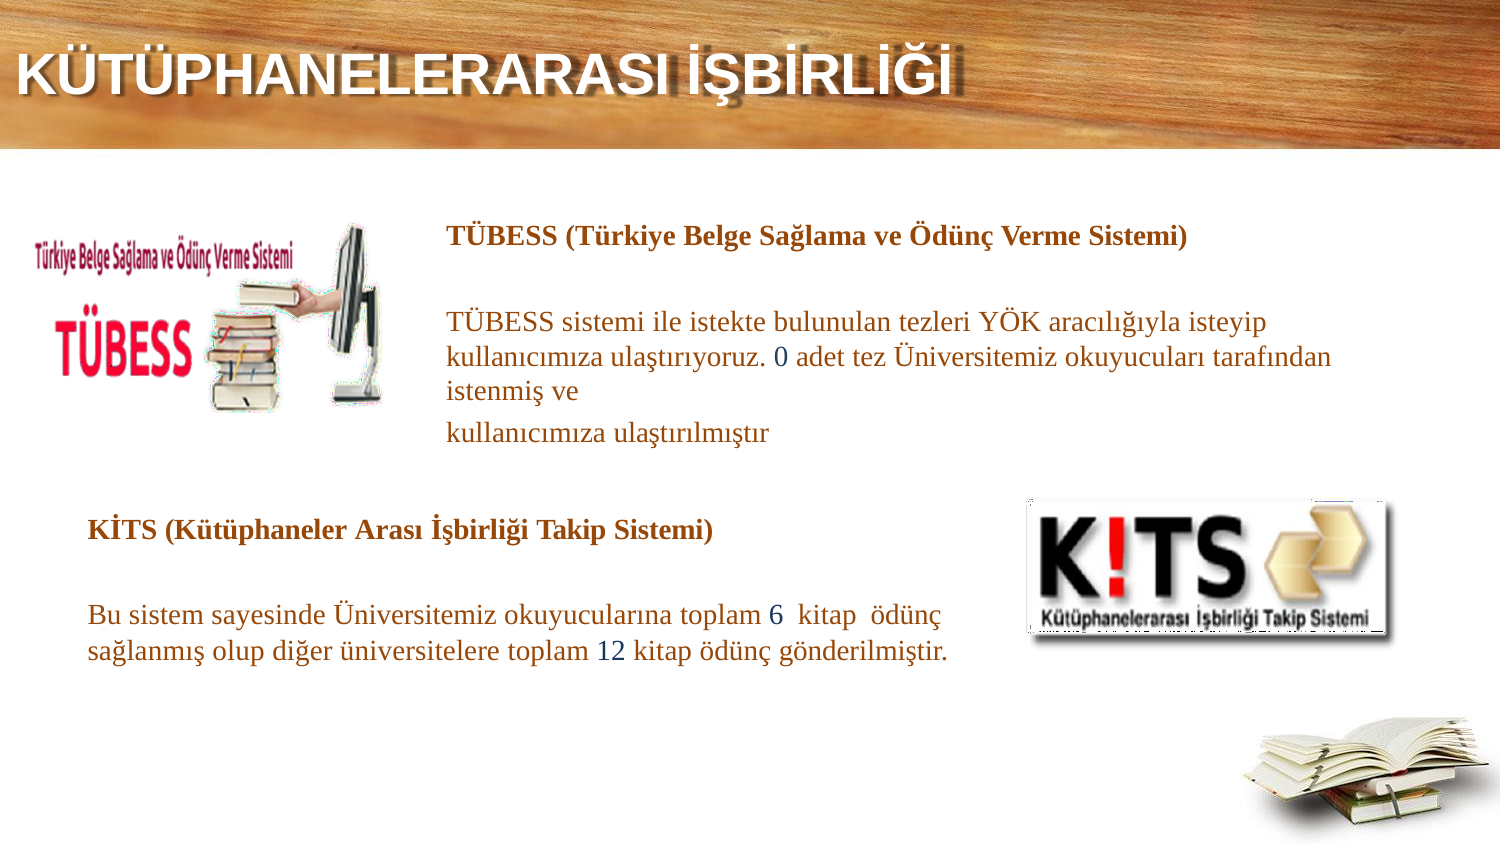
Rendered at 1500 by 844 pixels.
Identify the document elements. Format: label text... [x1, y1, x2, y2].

text_box TÜBESS (Türkiye Belge Sağlama ve Ödünç Verme Sistemi) TÜBESS sistemi ile istekte bulunulan tezleri YÖK aracılığıyla isteyip kullanıcımıza ulaştırıyoruz. 0 adet tez Üniversitemiz okuyucuları tarafından istenmiş ve kullanıcımıza ulaştırılmıştır [443, 214, 1430, 449]
picture [0, 0, 1500, 844]
title KÜTÜPHANELERARASI İŞBİRLİĞİ [12, 5, 1421, 177]
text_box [17, 220, 1405, 657]
